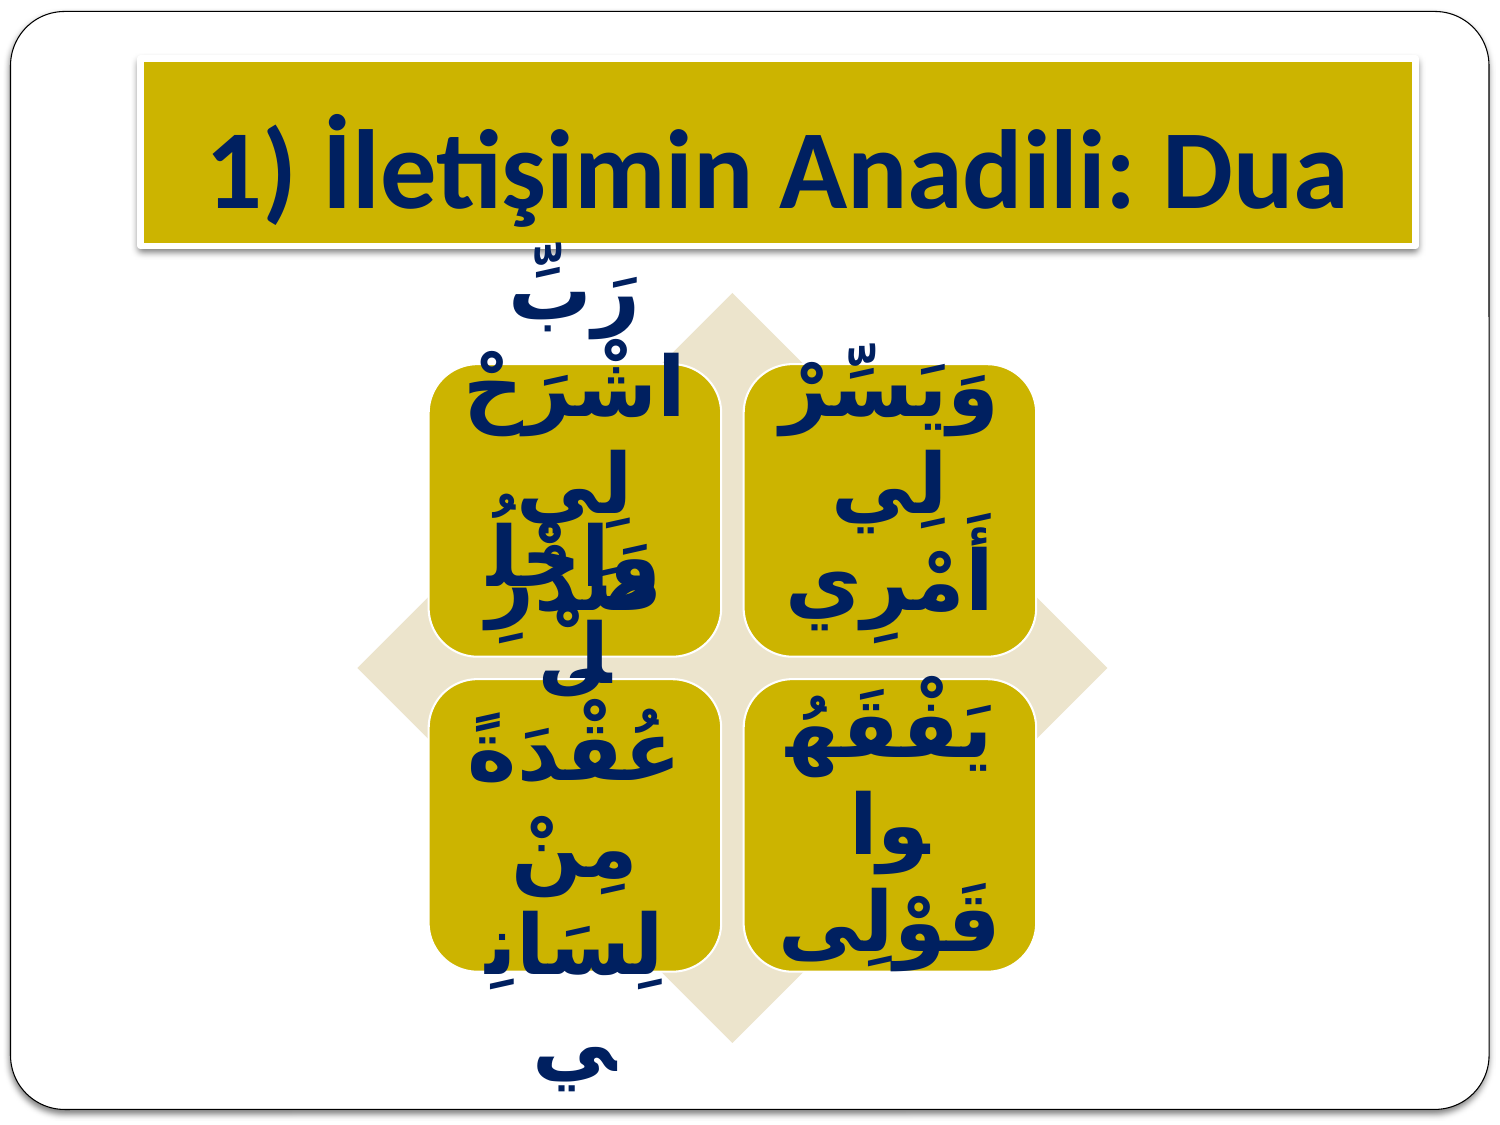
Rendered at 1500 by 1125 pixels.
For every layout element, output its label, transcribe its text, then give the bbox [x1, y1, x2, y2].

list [0, 292, 1466, 1044]
title 1) İletişimin Anadili: Dua [137, 55, 1419, 249]
